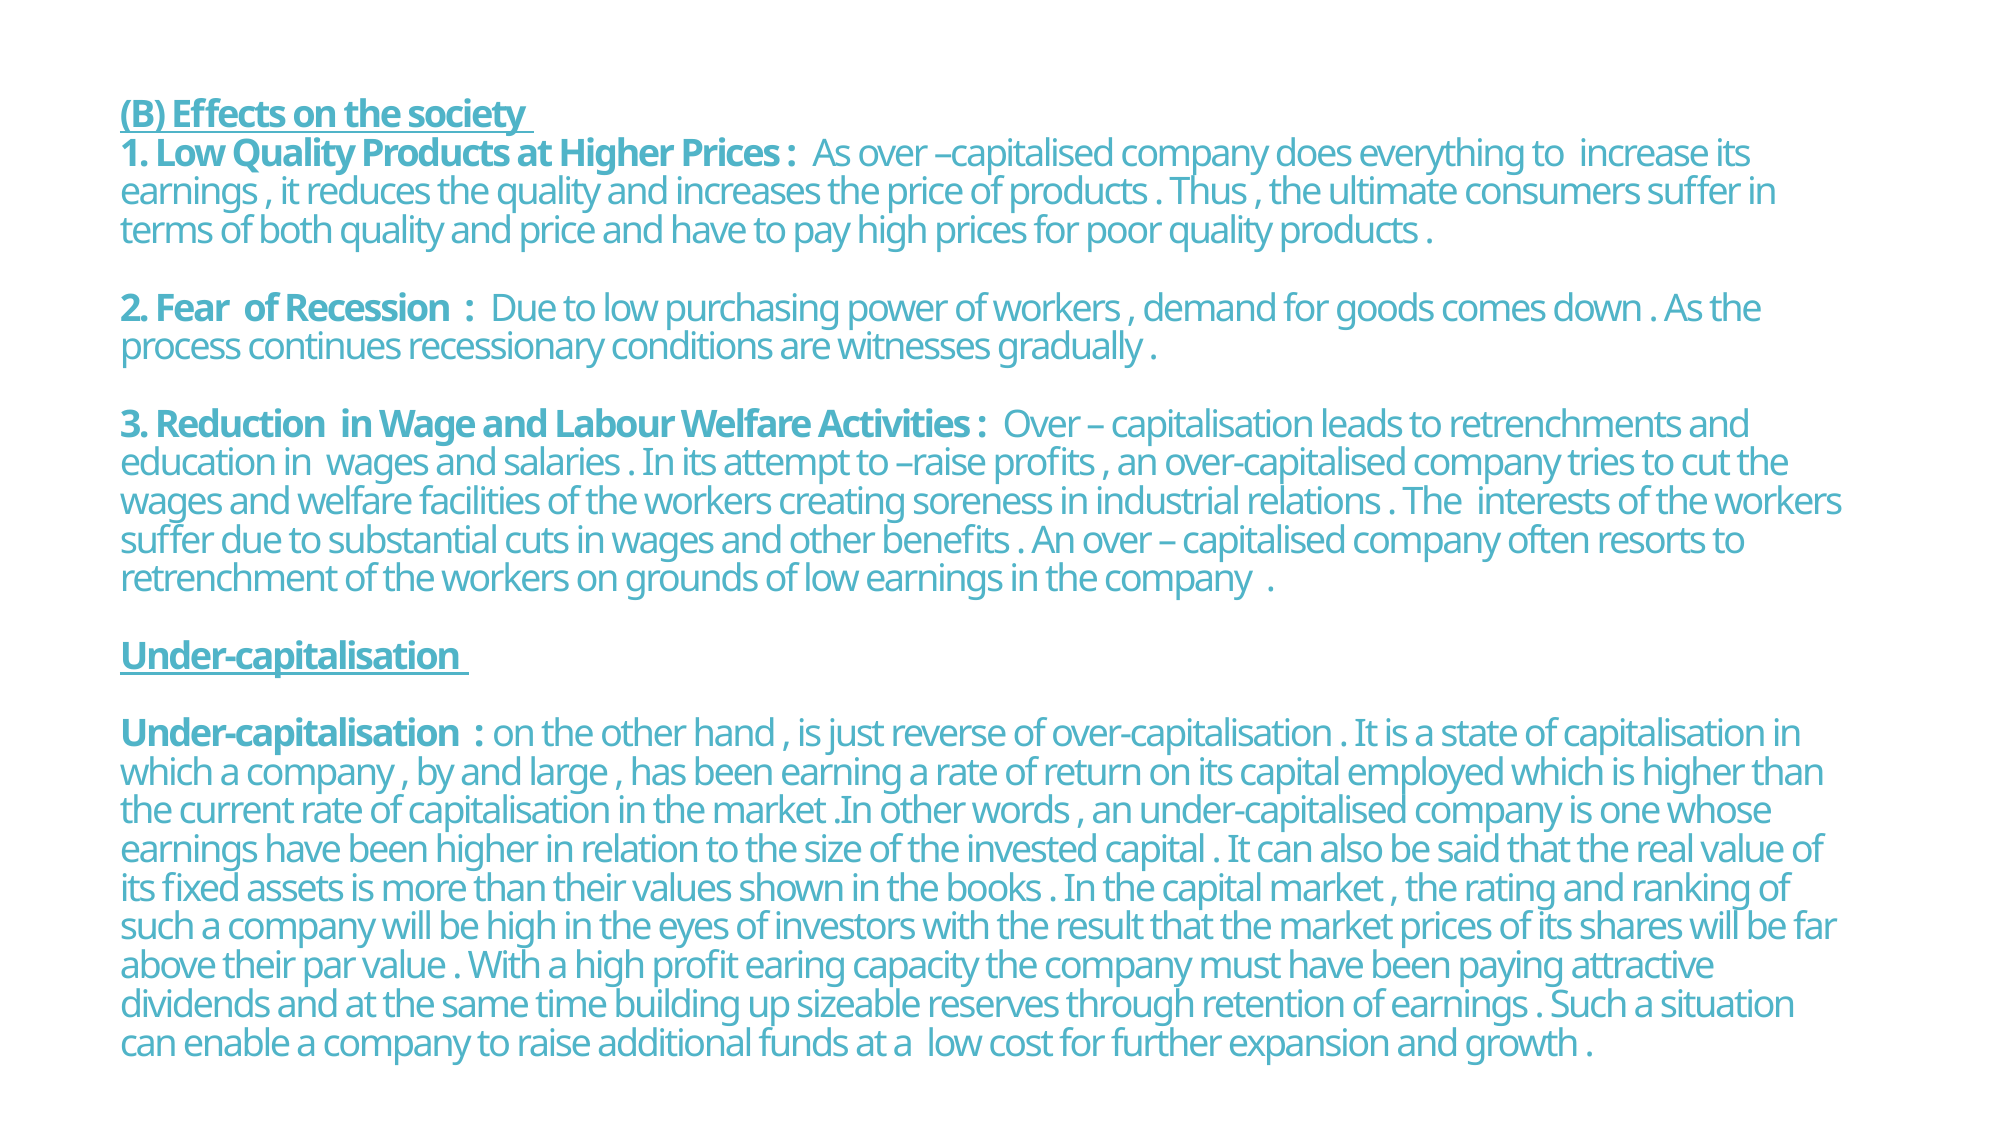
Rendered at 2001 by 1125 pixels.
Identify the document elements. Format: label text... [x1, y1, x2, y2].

title (B) Effects on the society 1. Low Quality Products at Higher Prices : As over –capitalised company does everything to increase its earnings , it reduces the quality and increases the price of products . Thus , the ultimate consumers suffer in terms of both quality and price and have to pay high prices for poor quality products . 2. Fear of Recession : Due to low purchasing power of workers , demand for goods comes down . As the process continues recessionary conditions are witnesses gradually . 3. Reduction in Wage and Labour Welfare Activities : Over – capitalisation leads to retrenchments and education in wages and salaries . In its attempt to –raise profits , an over-capitalised company tries to cut the wages and welfare facilities of the workers creating soreness in industrial relations . The interests of the workers suffer due to substantial cuts in wages and other benefits . An over – capitalised company often resorts to retrenchment of the workers on grounds of low earnings in the company . Under-capitalisation Under-capitalisation : on the other hand , is just reverse of over-capitalisation . It is a state of capitalisation in which a company , by and large , has been earning a rate of return on its capital employed which is higher than the current rate of capitalisation in the market .In other words , an under-capitalised company is one whose earnings have been higher in relation to the size of the invested capital . It can also be said that the real value of its fixed assets is more than their values shown in the books . In the capital market , the rating and ranking of such a company will be high in the eyes of investors with the result that the market prices of its shares will be far above their par value . With a high profit earing capacity the company must have been paying attractive dividends and at the same time building up sizeable reserves through retention of earnings . Such a situation can enable a company to raise additional funds at a low cost for further expansion and growth . [104, 81, 1872, 1079]
